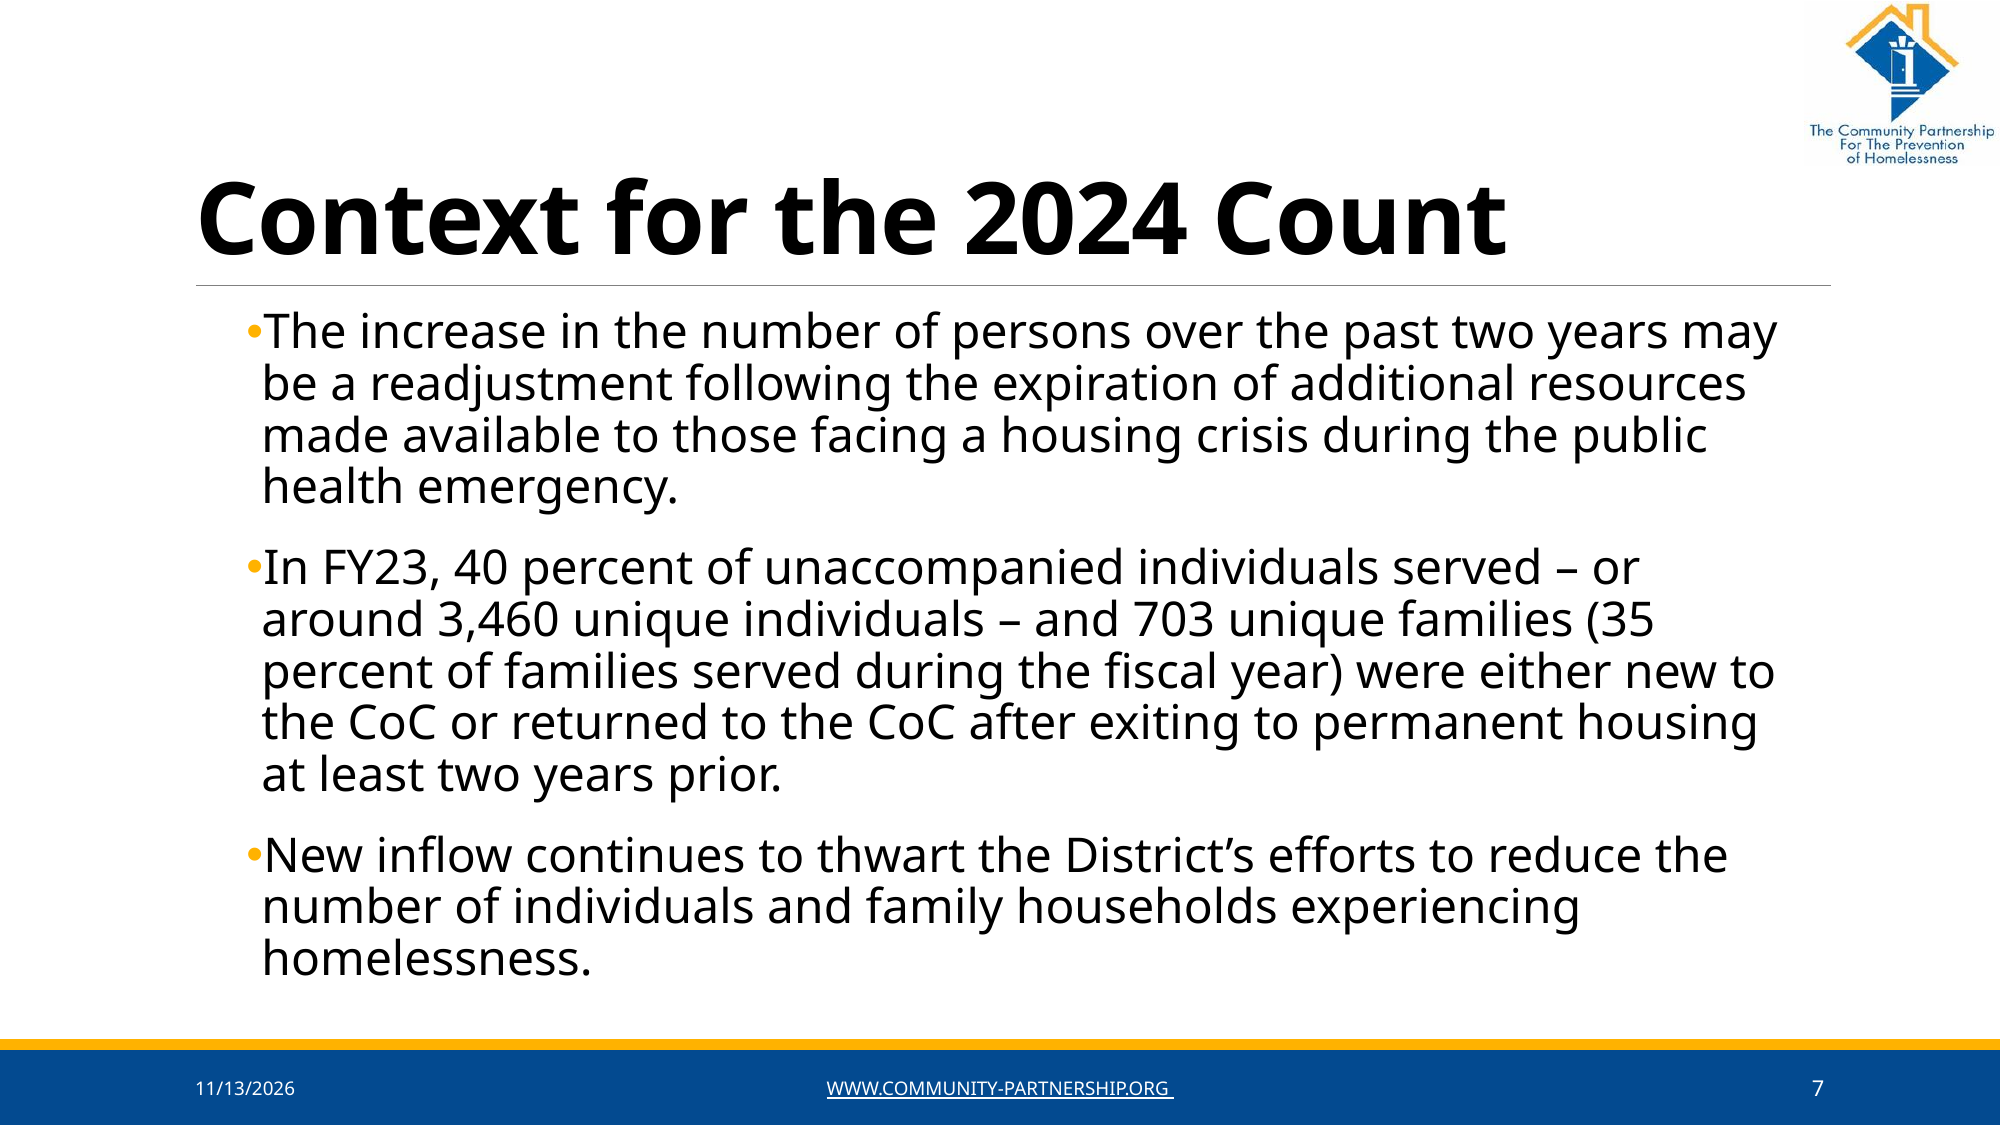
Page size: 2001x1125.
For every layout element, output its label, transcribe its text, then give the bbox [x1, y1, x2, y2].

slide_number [180, 1059, 586, 1120]
picture [1804, 1, 2000, 166]
slide_number 7 [1624, 1059, 1840, 1120]
text_box The increase in the number of persons over the past two years may be a readjustment following the expiration of additional resources made available to those facing a housing crisis during the public health emergency. In FY23, 40 percent of unaccompanied individuals served – or around 3,460 unique individuals – and 703 unique families (35 percent of families served during the fiscal year) were either new to the CoC or returned to the CoC after exiting to permanent housing at least two years prior. New inflow continues to thwart the District’s efforts to reduce the number of individuals and family households experiencing homelessness. [246, 300, 1798, 1016]
footer www.community-partnership.org [604, 1059, 1396, 1120]
title Context for the 2024 Count [180, 79, 1830, 283]
